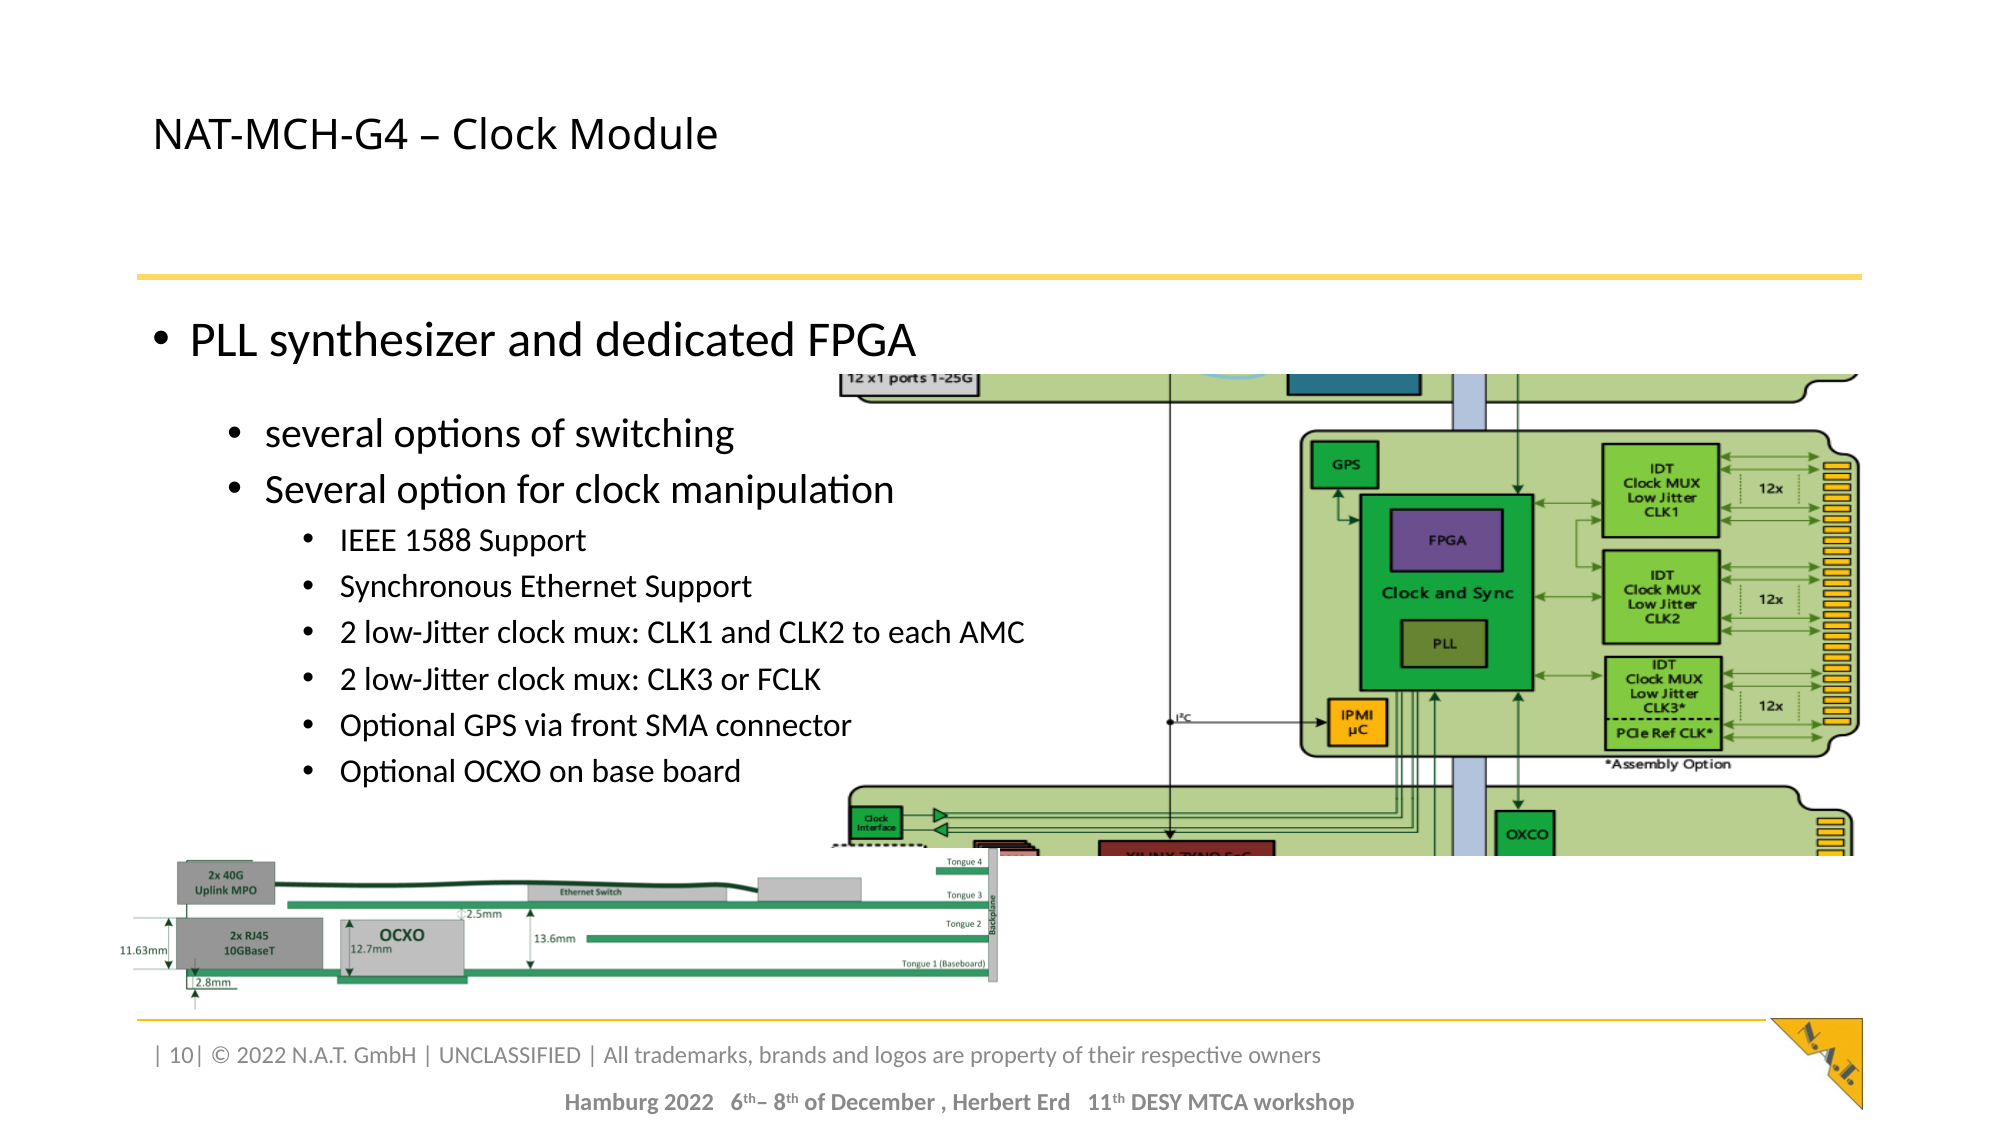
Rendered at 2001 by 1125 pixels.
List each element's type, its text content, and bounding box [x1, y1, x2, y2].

title NAT-MCH-G4 – Clock Module [137, 59, 1863, 217]
picture [118, 374, 1863, 1010]
picture [1770, 1018, 1863, 1111]
list PLL synthesizer and dedicated FPGA several options of switching Several option for clock manipulation IEEE 1588 Support Synchronous Ethernet Support 2 low-Jitter clock mux: CLK1 and CLK2 to each AMC 2 low-Jitter clock mux: CLK3 or FCLK Optional GPS via front SMA connector Optional OCXO on base board [137, 856, 1249, 1082]
list PLL synthesizer and dedicated FPGA several options of switching Several option for clock manipulation IEEE 1588 Support Synchronous Ethernet Support 2 low-Jitter clock mux: CLK1 and CLK2 to each AMC 2 low-Jitter clock mux: CLK3 or FCLK Optional GPS via front SMA connector Optional OCXO on base board [137, 305, 1249, 848]
